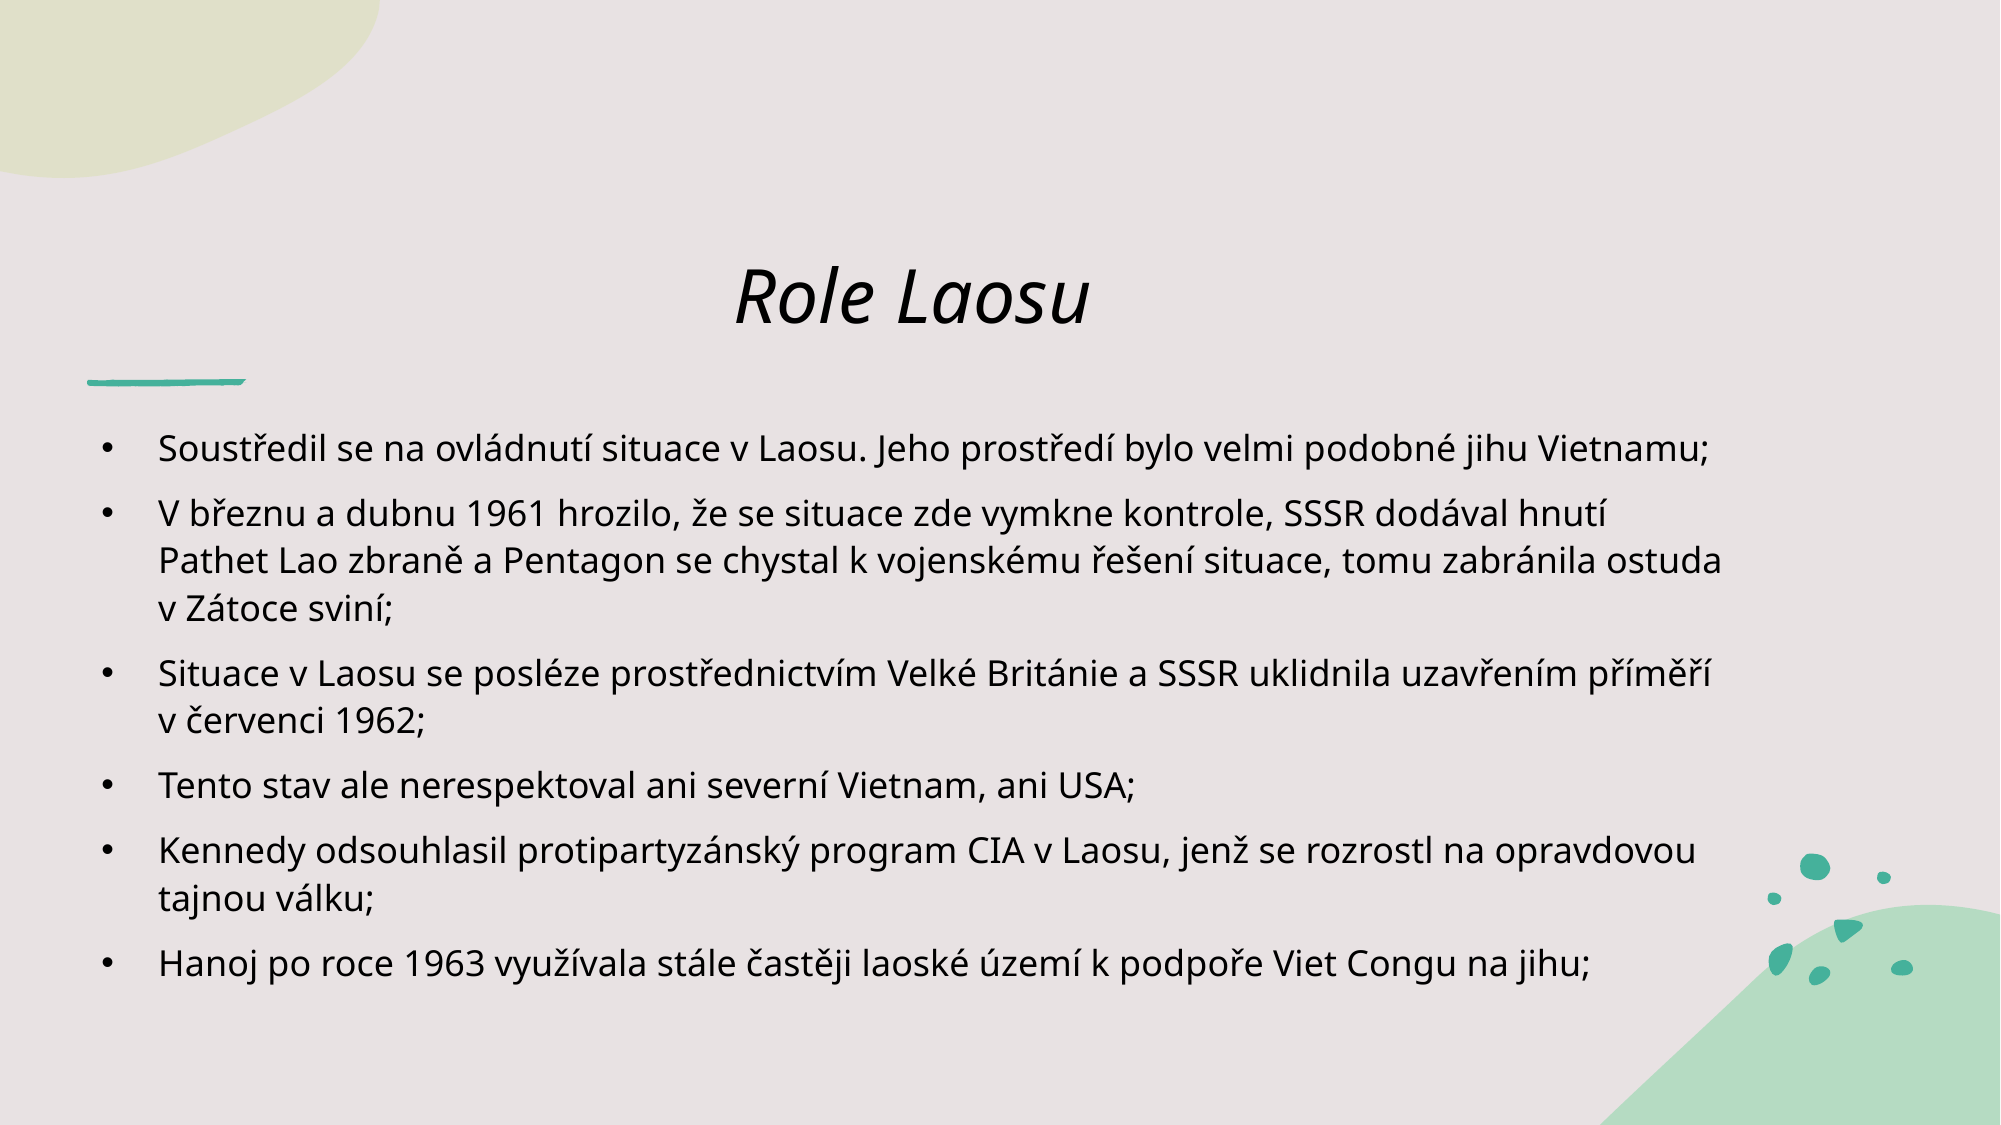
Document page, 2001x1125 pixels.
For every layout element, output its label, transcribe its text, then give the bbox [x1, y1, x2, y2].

list Soustředil se na ovládnutí situace v Laosu. Jeho prostředí bylo velmi podobné jihu Vietnamu; V březnu a dubnu 1961 hrozilo, že se situace zde vymkne kontrole, SSSR dodával hnutí Pathet Lao zbraně a Pentagon se chystal k vojenskému řešení situace, tomu zabránila ostuda v Zátoce sviní; Situace v Laosu se posléze prostřednictvím Velké Británie a SSSR uklidnila uzavřením příměří v červenci 1962; Tento stav ale nerespektoval ani severní Vietnam, ani USA; Kennedy odsouhlasil protipartyzánský program CIA v Laosu, jenž se rozrostl na opravdovou tajnou válku; Hanoj po roce 1963 využívala stále častěji laoské území k podpoře Viet Congu na jihu; [86, 413, 1740, 996]
title Role Laosu [86, 129, 1740, 347]
